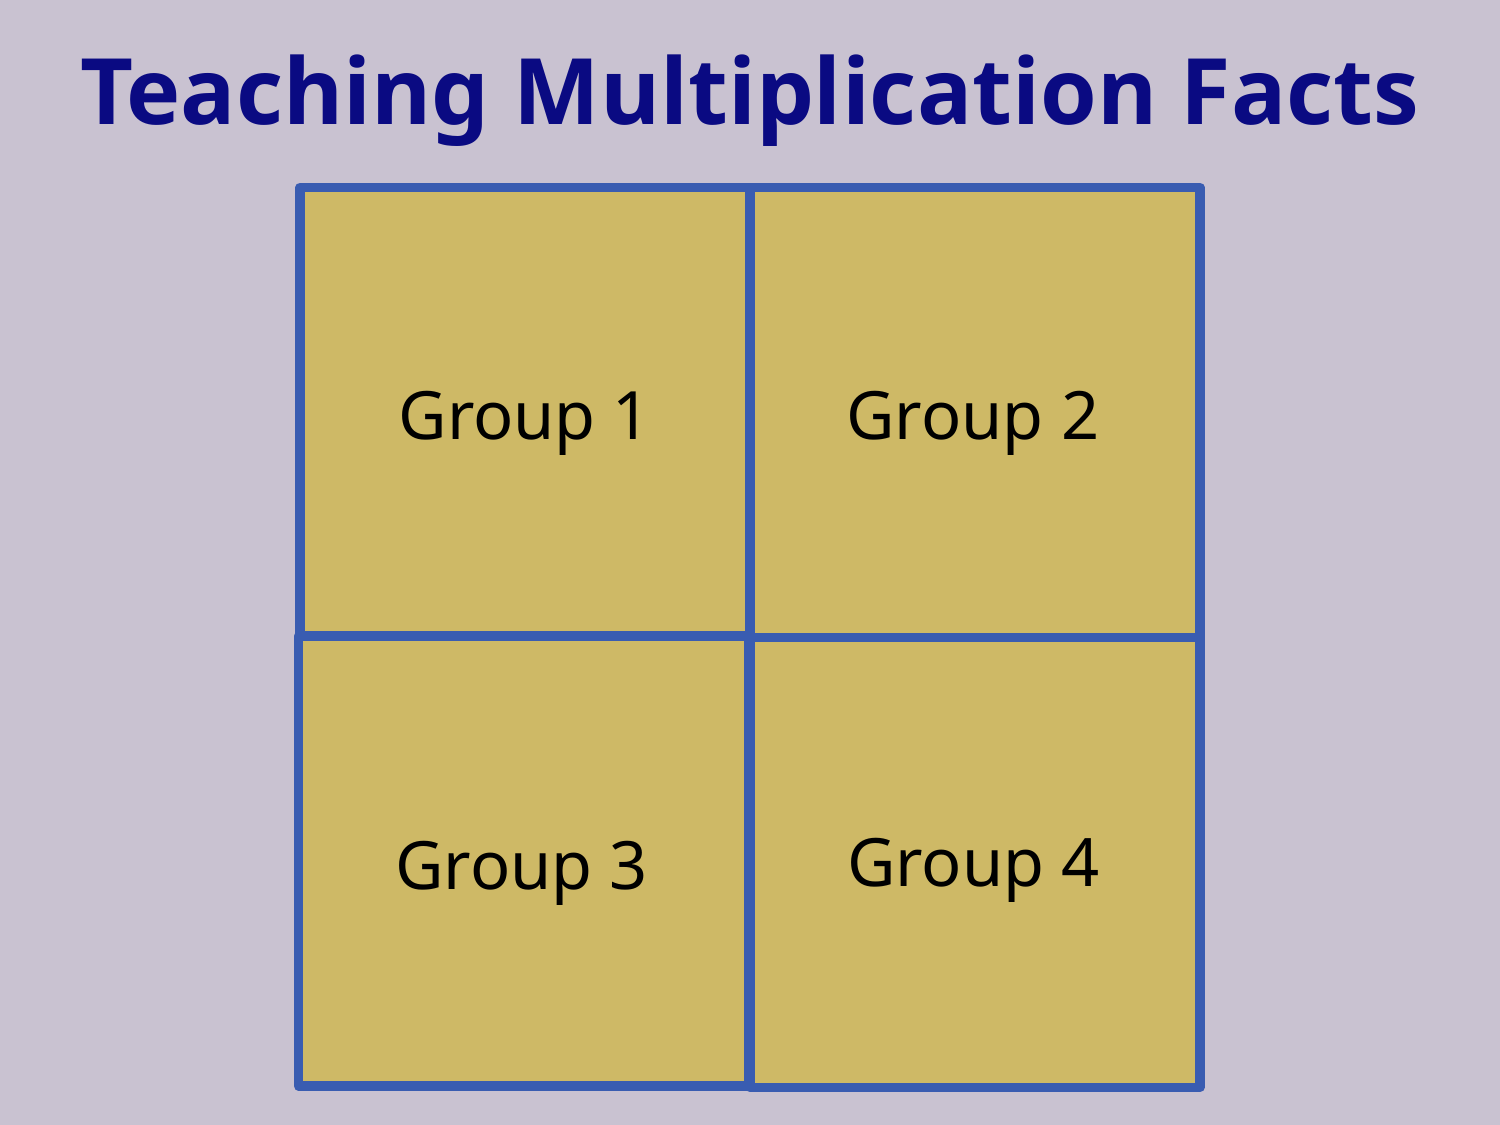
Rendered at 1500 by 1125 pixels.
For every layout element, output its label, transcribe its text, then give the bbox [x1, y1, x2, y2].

text_box Group 3 [296, 815, 747, 910]
text_box Group 1 [299, 365, 747, 460]
text_box Group 4 [748, 812, 1199, 908]
title Teaching Multiplication Facts [24, 0, 1475, 175]
text_box Group 2 [747, 365, 1198, 460]
text_box [749, 638, 1200, 1088]
text_box [749, 187, 1200, 638]
text_box [299, 187, 749, 365]
text_box [298, 636, 749, 1087]
text_box [299, 460, 749, 636]
